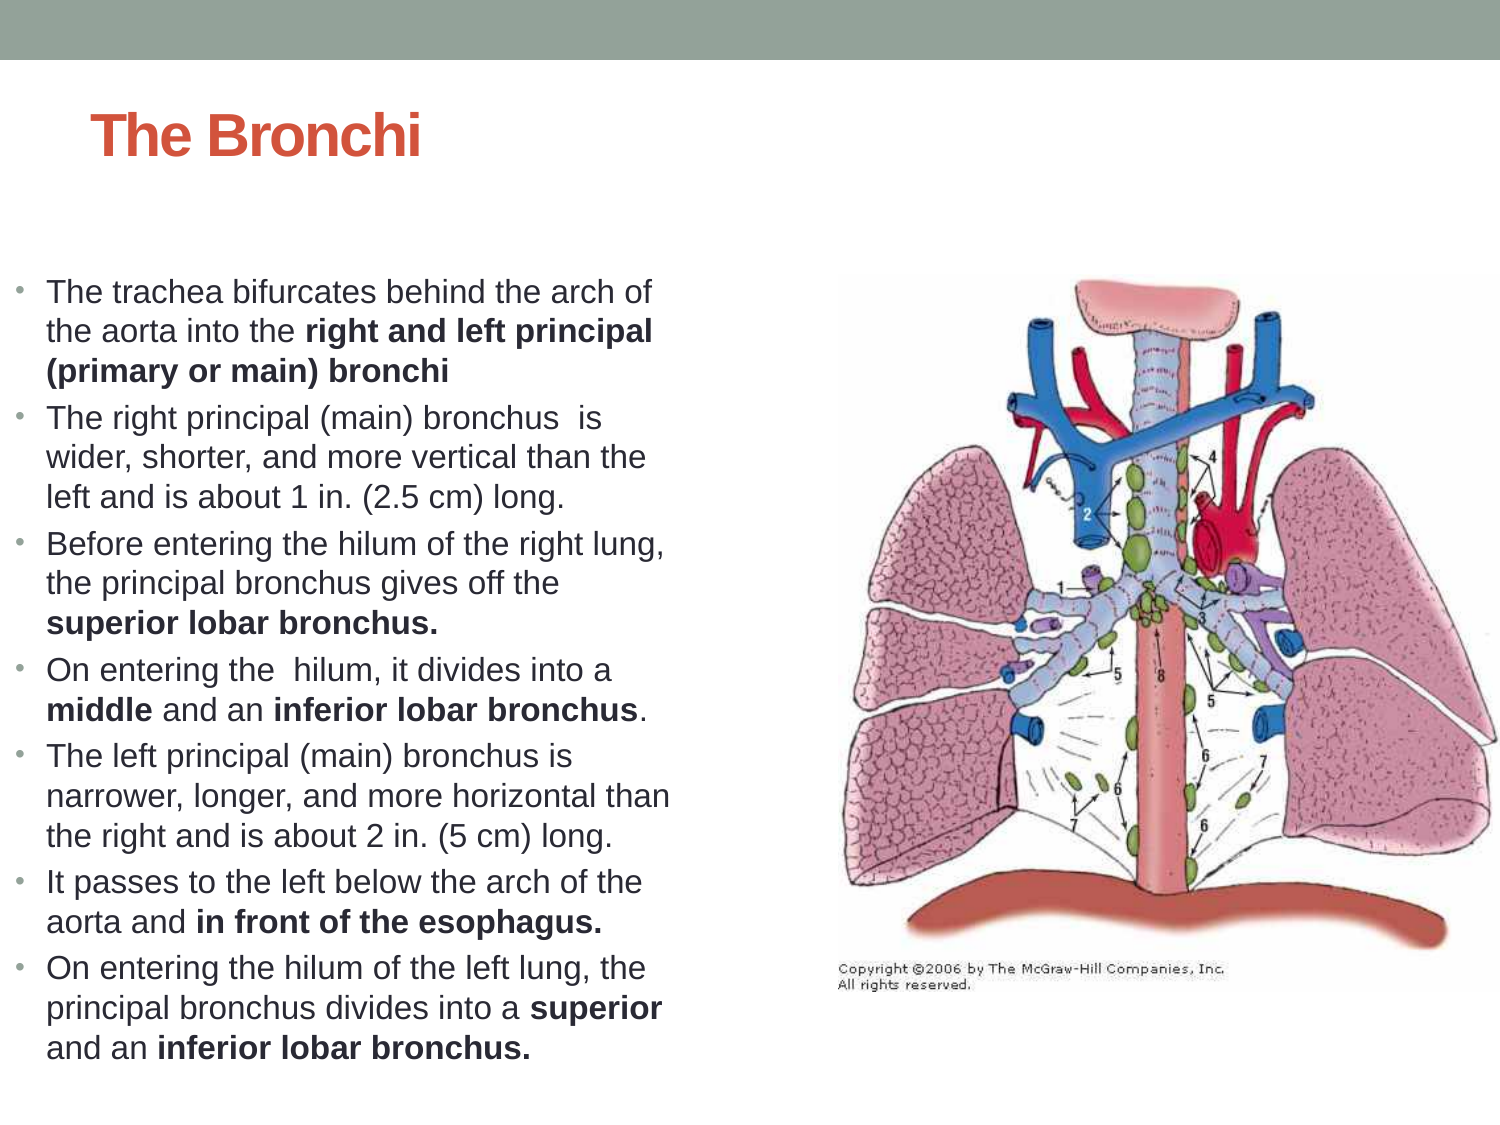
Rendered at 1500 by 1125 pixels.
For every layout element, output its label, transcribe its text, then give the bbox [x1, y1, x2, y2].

title The Bronchi [75, 87, 1425, 250]
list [838, 274, 1500, 992]
list The trachea bifurcates behind the arch of the aorta into the right and left principal (primary or main) bronchi The right principal (main) bronchus is wider, shorter, and more vertical than the left and is about 1 in. (2.5 cm) long. Before entering the hilum of the right lung, the principal bronchus gives off the superior lobar bronchus. On entering the hilum, it divides into a middle and an inferior lobar bronchus. The left principal (main) bronchus is narrower, longer, and more horizontal than the right and is about 2 in. (5 cm) long. It passes to the left below the arch of the aorta and in front of the esophagus. On entering the hilum of the left lung, the principal bronchus divides into a superior and an inferior lobar bronchus. [0, 262, 700, 1088]
